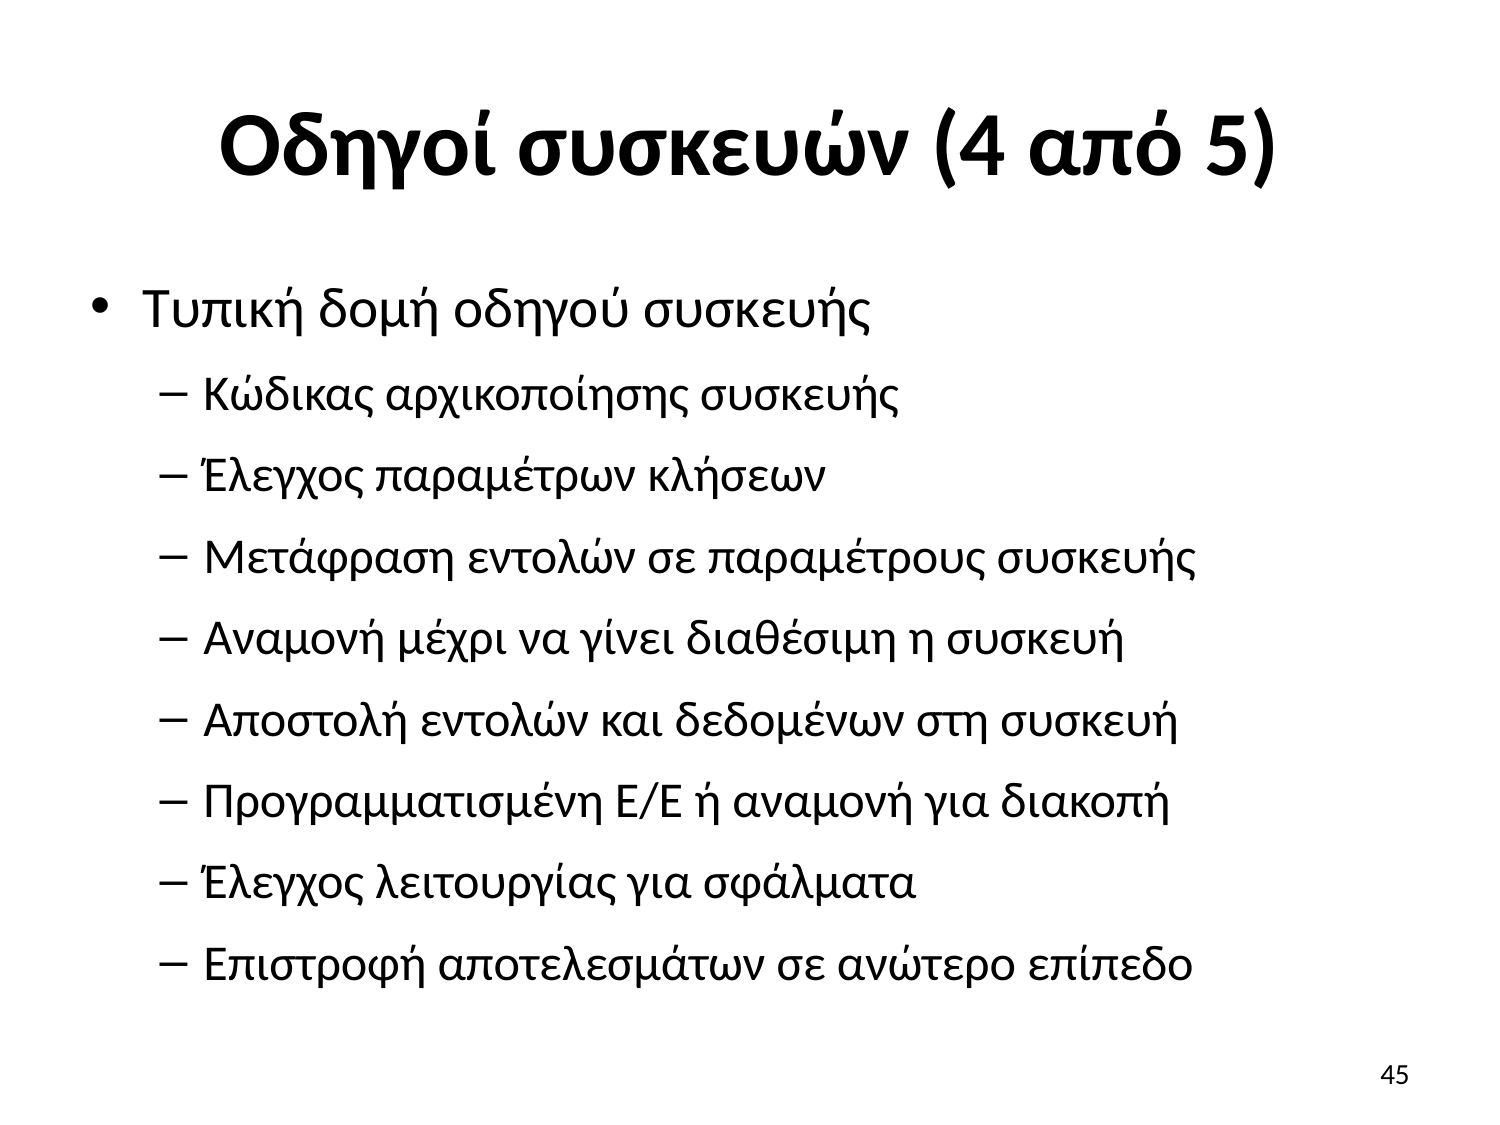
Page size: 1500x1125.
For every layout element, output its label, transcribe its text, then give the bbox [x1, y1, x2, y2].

title Οδηγοί συσκευών (4 από 5) [75, 45, 1425, 233]
slide_number 45 [1074, 1042, 1425, 1103]
list Τυπική δομή οδηγού συσκευής Κώδικας αρχικοποίησης συσκευής Έλεγχος παραμέτρων κλήσεων Μετάφραση εντολών σε παραμέτρους συσκευής Αναμονή μέχρι να γίνει διαθέσιμη η συσκευή Αποστολή εντολών και δεδομένων στη συσκευή Προγραμματισμένη Ε/Ε ή αναμονή για διακοπή Έλεγχος λειτουργίας για σφάλματα Επιστροφή αποτελεσμάτων σε ανώτερο επίπεδο [75, 262, 1425, 1005]
